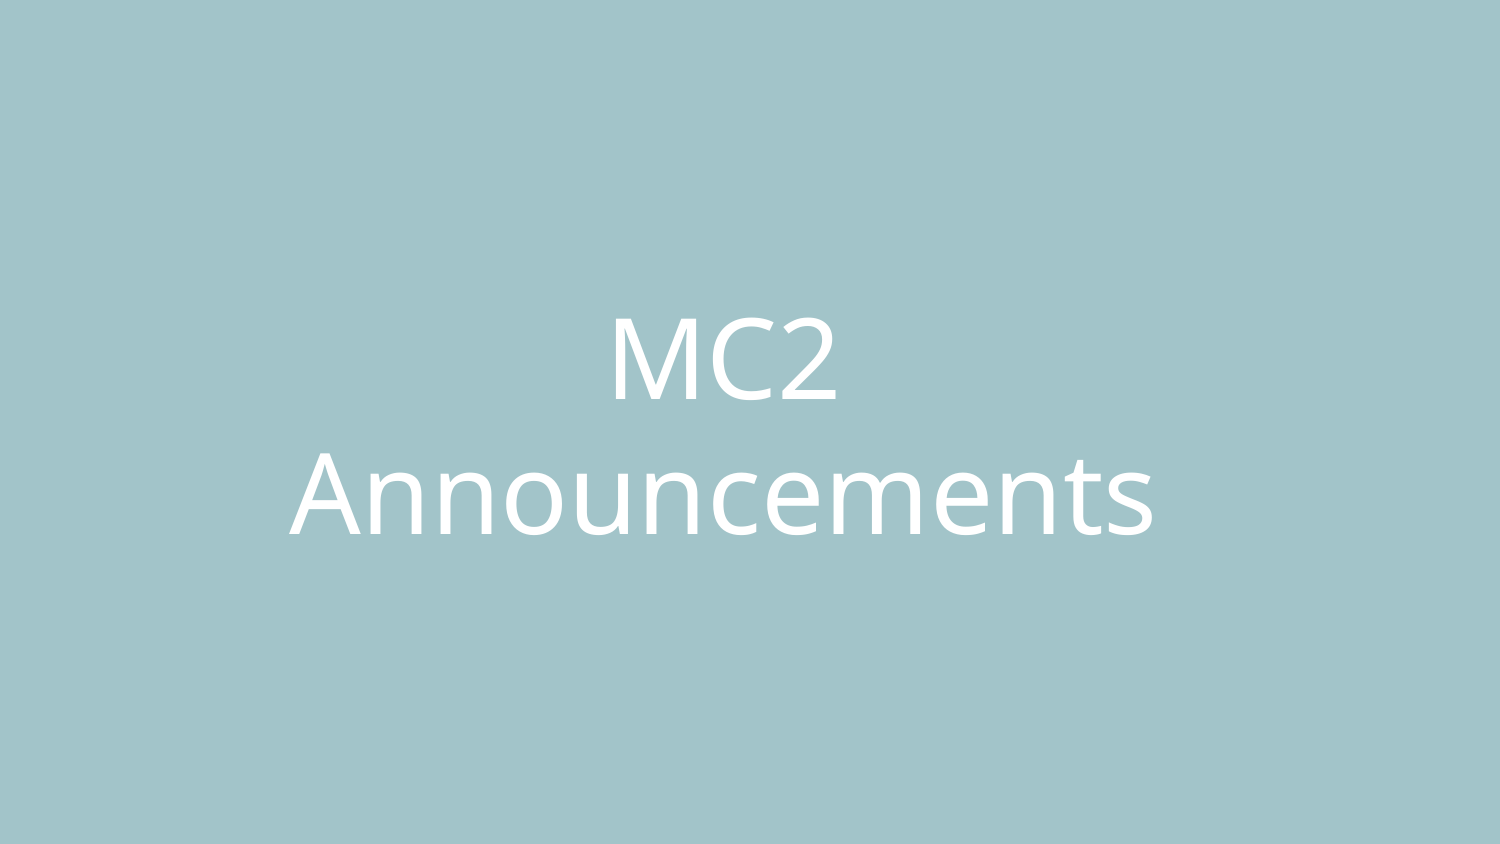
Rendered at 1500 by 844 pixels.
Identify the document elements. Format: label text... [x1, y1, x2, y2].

title MC2 Announcements [80, 86, 1367, 757]
